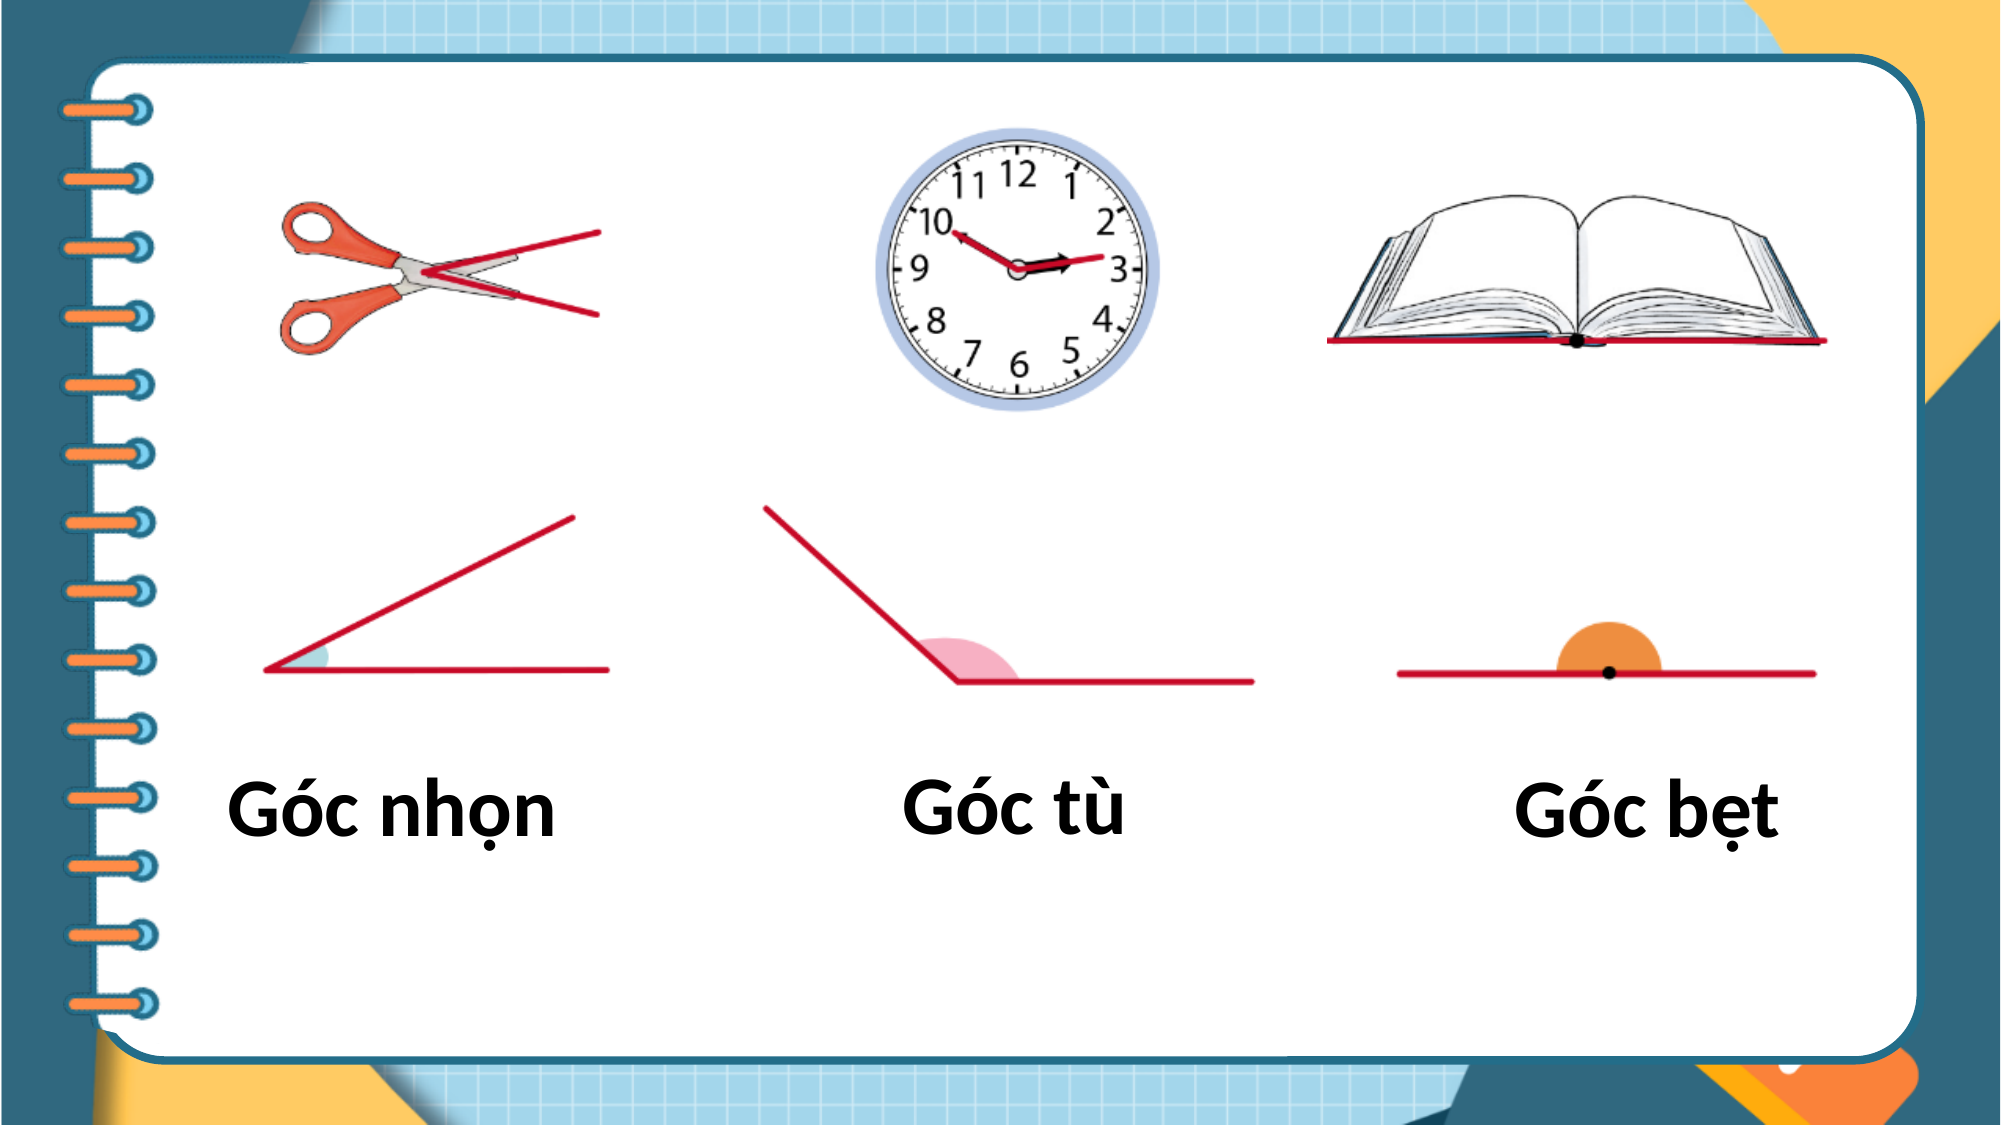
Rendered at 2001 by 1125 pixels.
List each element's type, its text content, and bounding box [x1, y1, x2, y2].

text_box Góc bẹt [1500, 746, 1893, 862]
text_box Góc nhọn [212, 745, 660, 861]
picture [0, 0, 2001, 1125]
text_box Góc tù [887, 743, 1335, 859]
